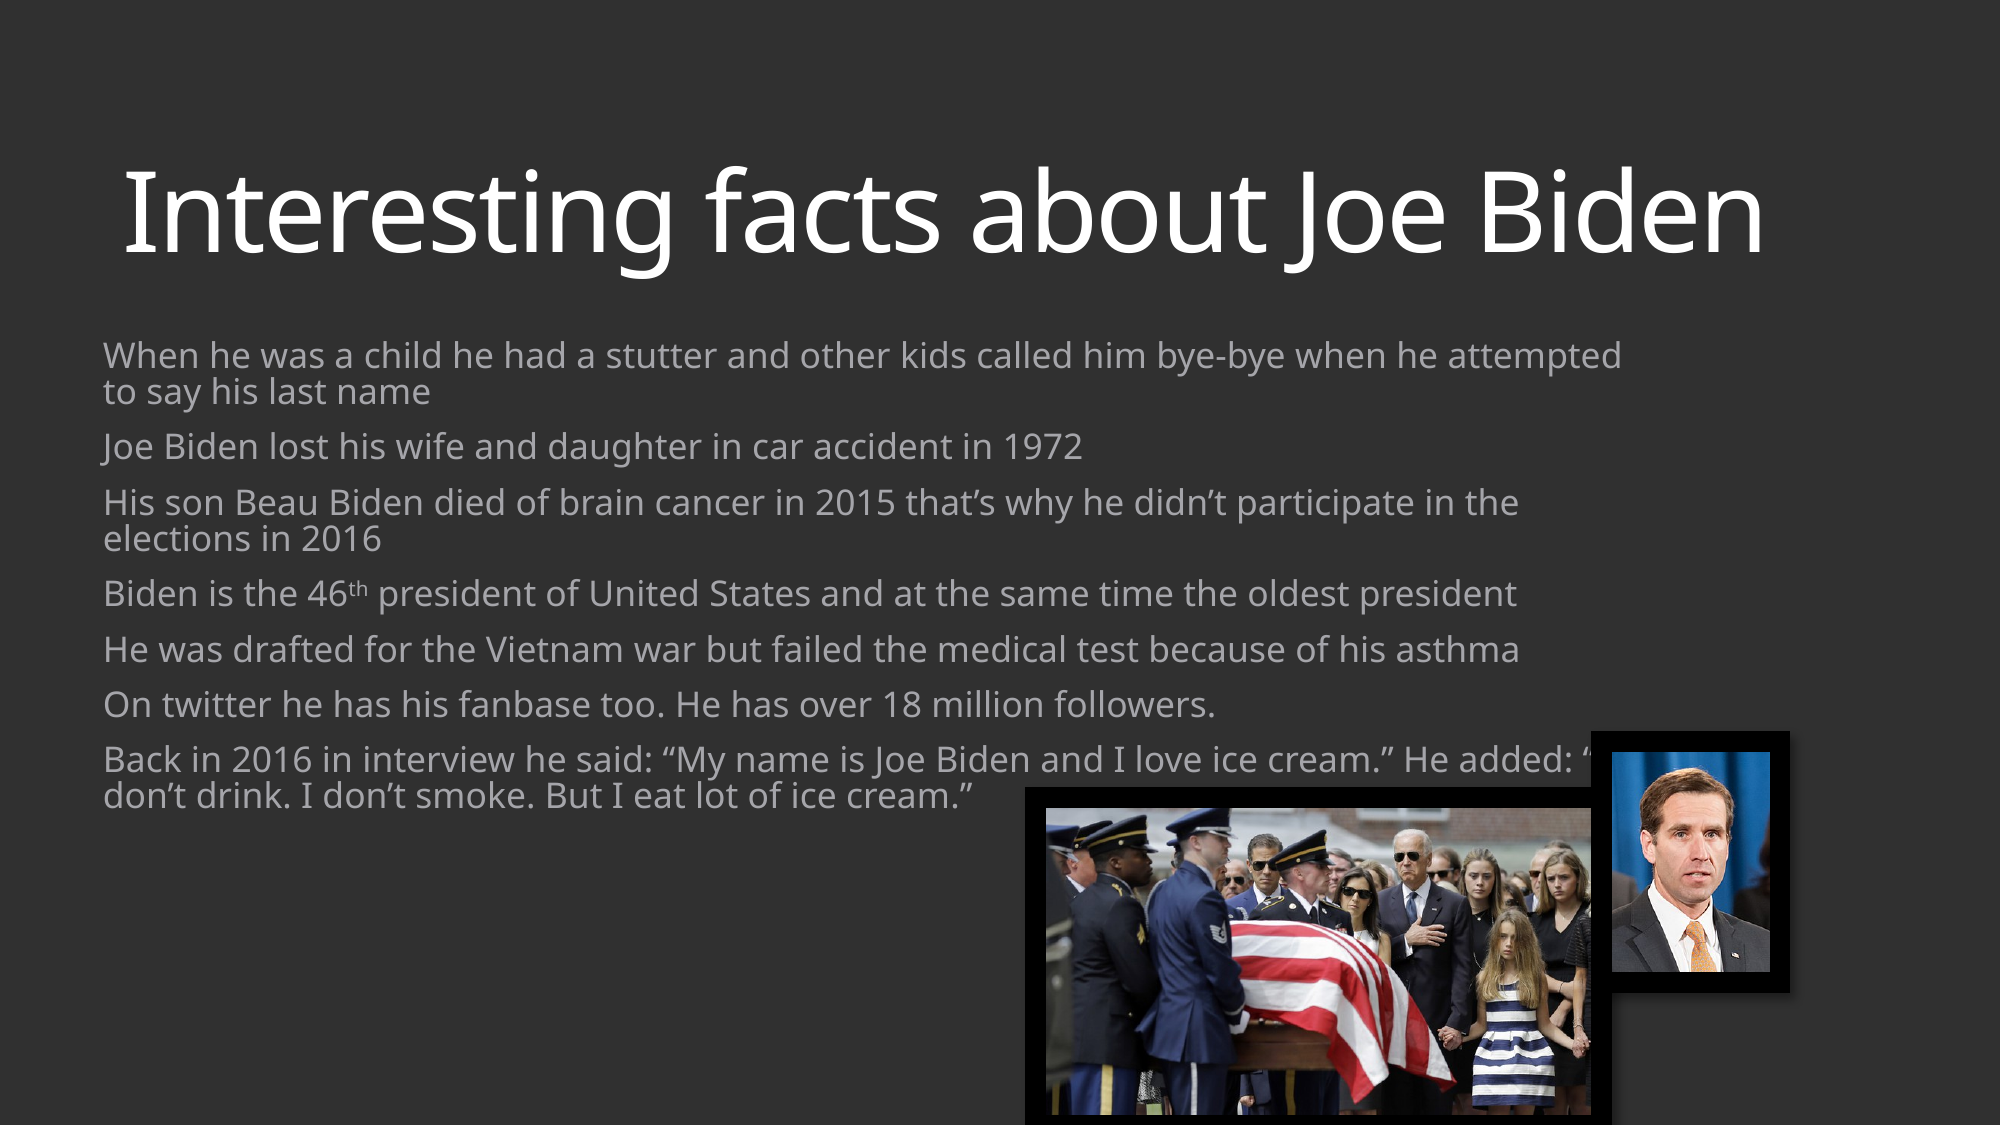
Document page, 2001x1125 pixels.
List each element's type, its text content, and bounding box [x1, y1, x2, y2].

picture [1611, 751, 1770, 973]
picture [1045, 807, 1592, 1115]
title Interesting facts about Joe Biden [107, 81, 1875, 354]
list When he was a child he had a stutter and other kids called him bye-bye when he attempted to say his last name Joe Biden lost his wife and daughter in car accident in 1972 His son Beau Biden died of brain cancer in 2015 that’s why he didn’t participate in the elections in 2016 Biden is the 46th president of United States and at the same time the oldest president He was drafted for the Vietnam war but failed the medical test because of his asthma On twitter he has his fanbase too. He has over 18 million followers. Back in 2016 in interview he said: “My name is Joe Biden and I love ice cream.” He added: “I don’t drink. I don’t smoke. But I eat lot of ice cream.” [74, 332, 1658, 886]
